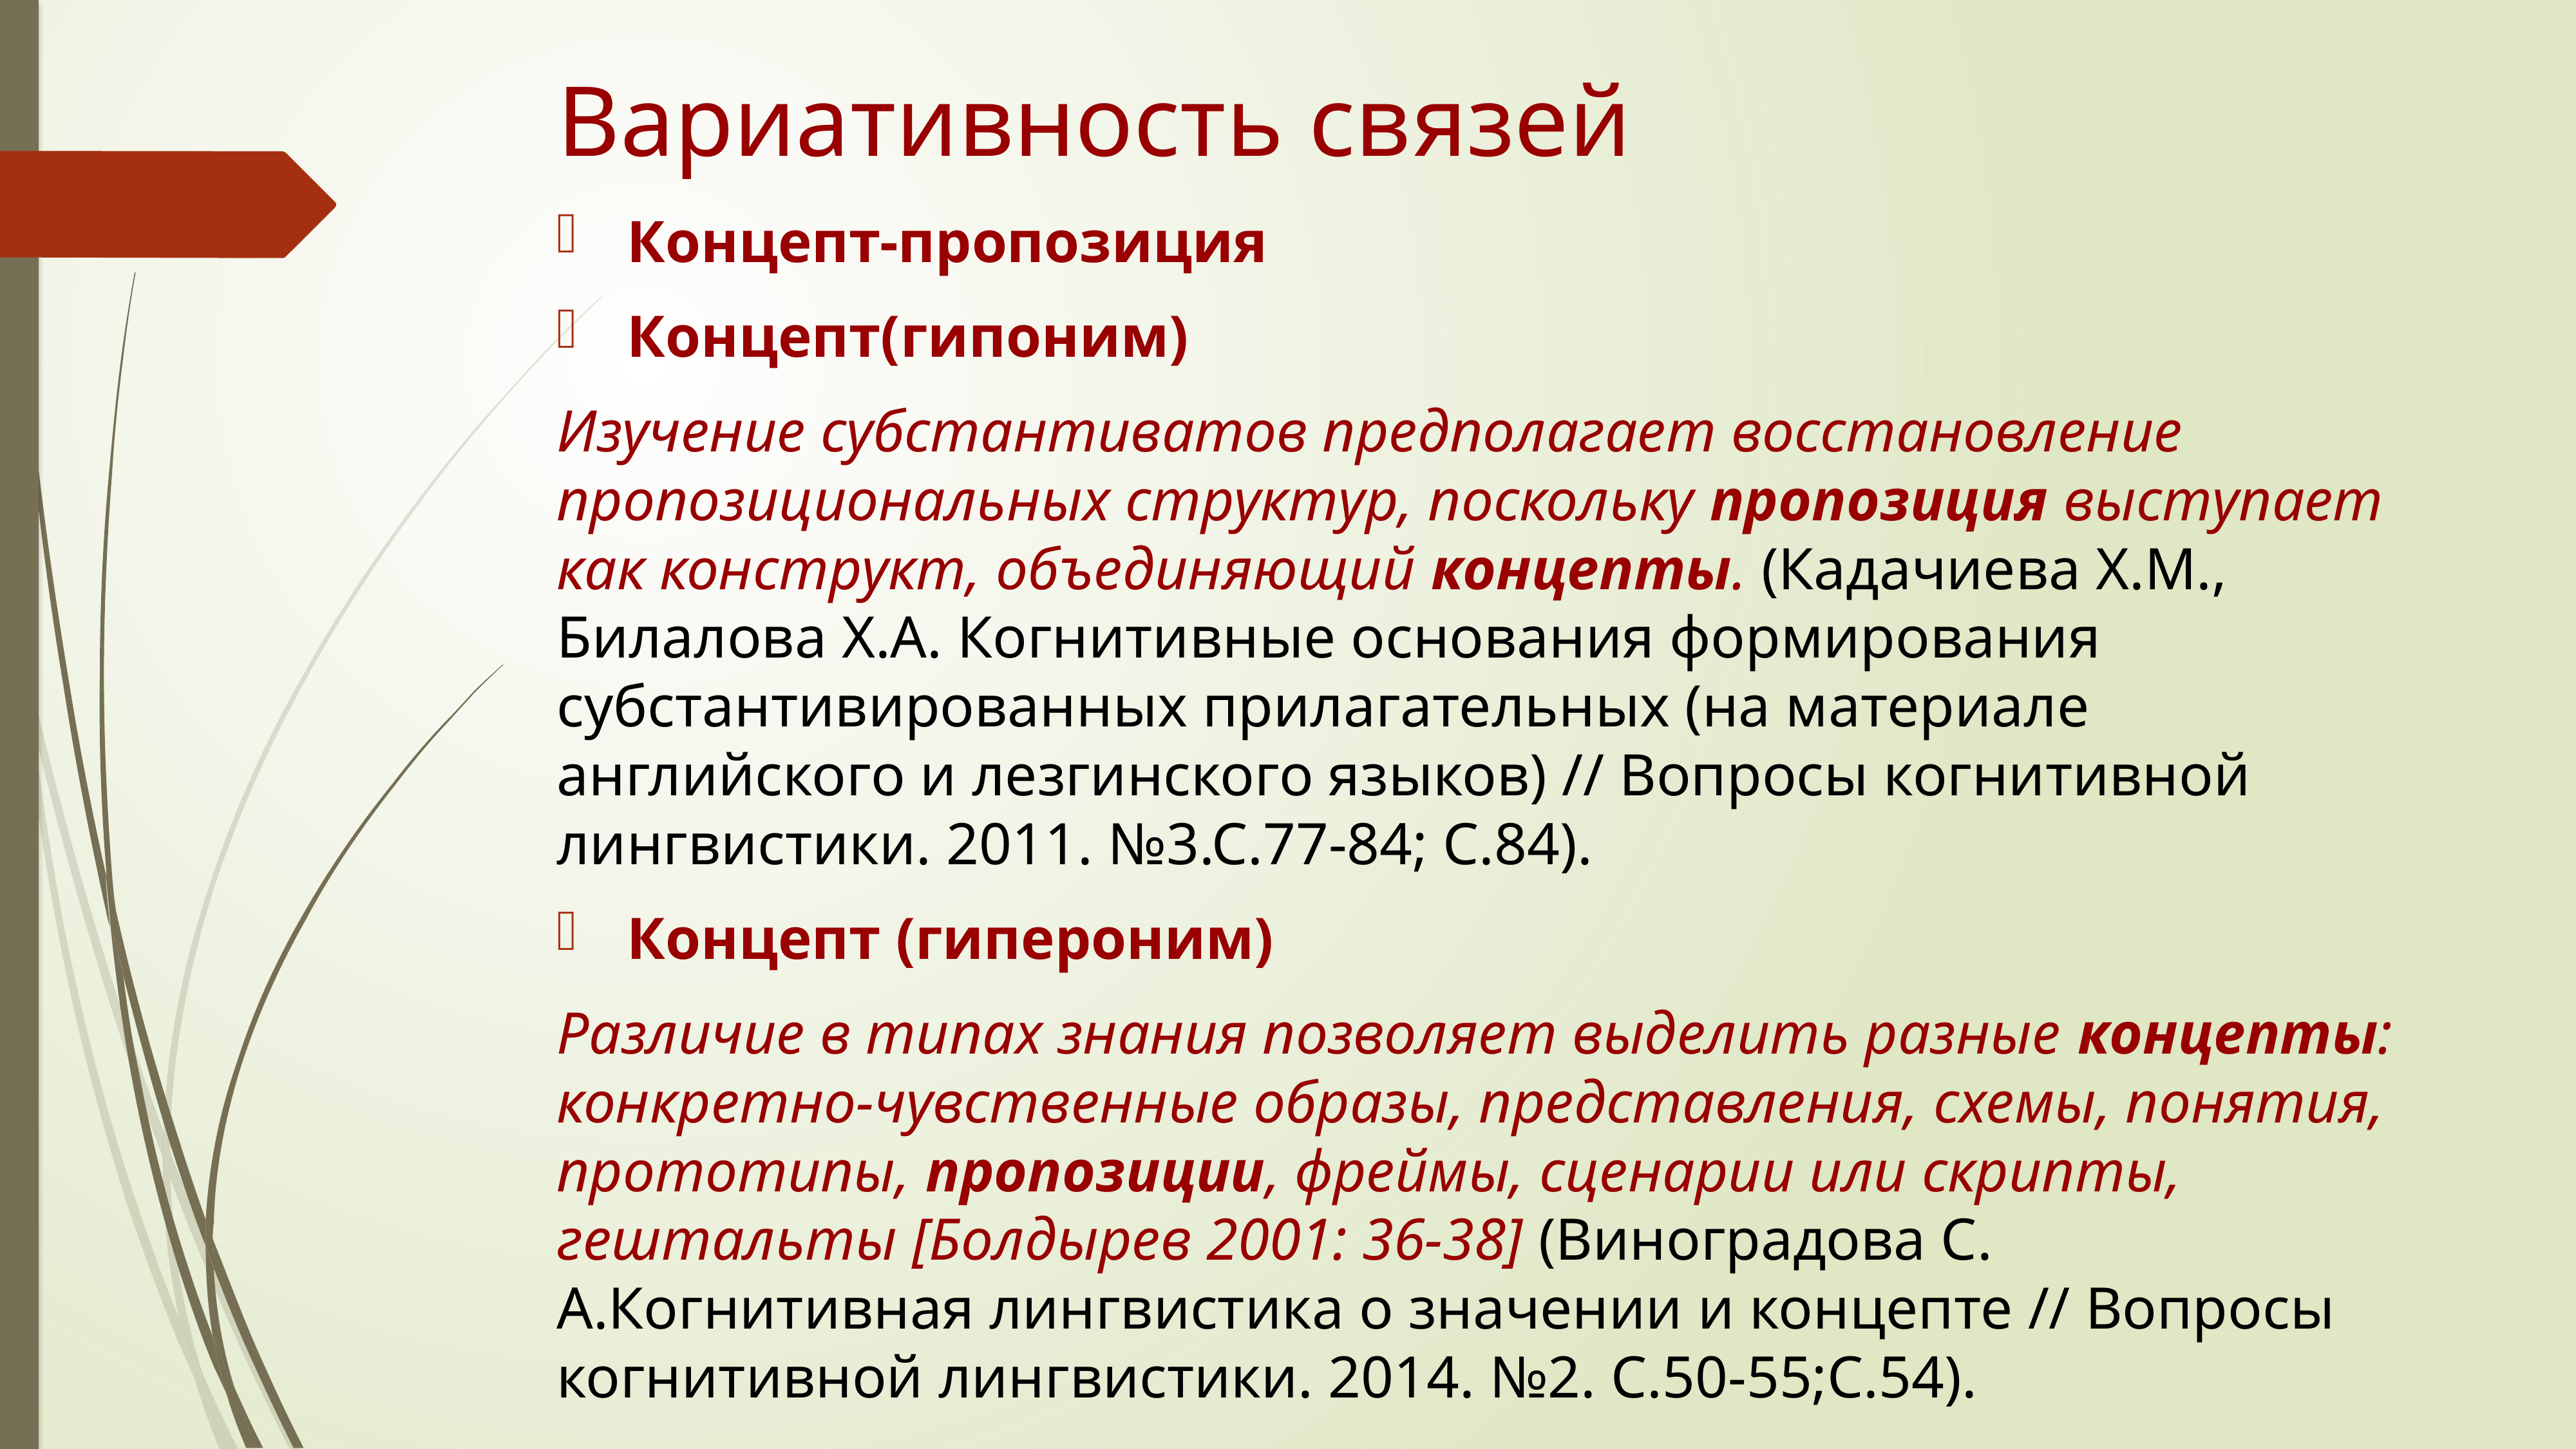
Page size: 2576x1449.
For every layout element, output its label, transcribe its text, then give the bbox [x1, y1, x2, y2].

title Вариативность связей [547, 55, 2431, 200]
list Концепт-пропозиция Концепт(гипоним) Изучение субстантиватов предполагает восстановление пропозициональных структур, поскольку пропозиция выступает как конструкт, объединяющий концепты. (Кадачиева Х.М., Билалова Х.А. Когнитивные основания формирования субстантивированных прилагательных (на материале английского и лезгинского языков) // Вопросы когнитивной лингвистики. 2011. №3.С.77-84; С.84). Концепт (гипероним) Различие в типах знания позволяет выделить разные концепты: конкретно-чувственные образы, представления, схемы, понятия, прототипы, пропозиции, фреймы, сценарии или скрипты, гештальты [Болдырев 2001: 36-38] (Виноградова С. А.Когнитивная лингвистика о значении и концепте // Вопросы когнитивной лингвистики. 2014. №2. С.50-55;С.54). [547, 200, 2431, 1417]
